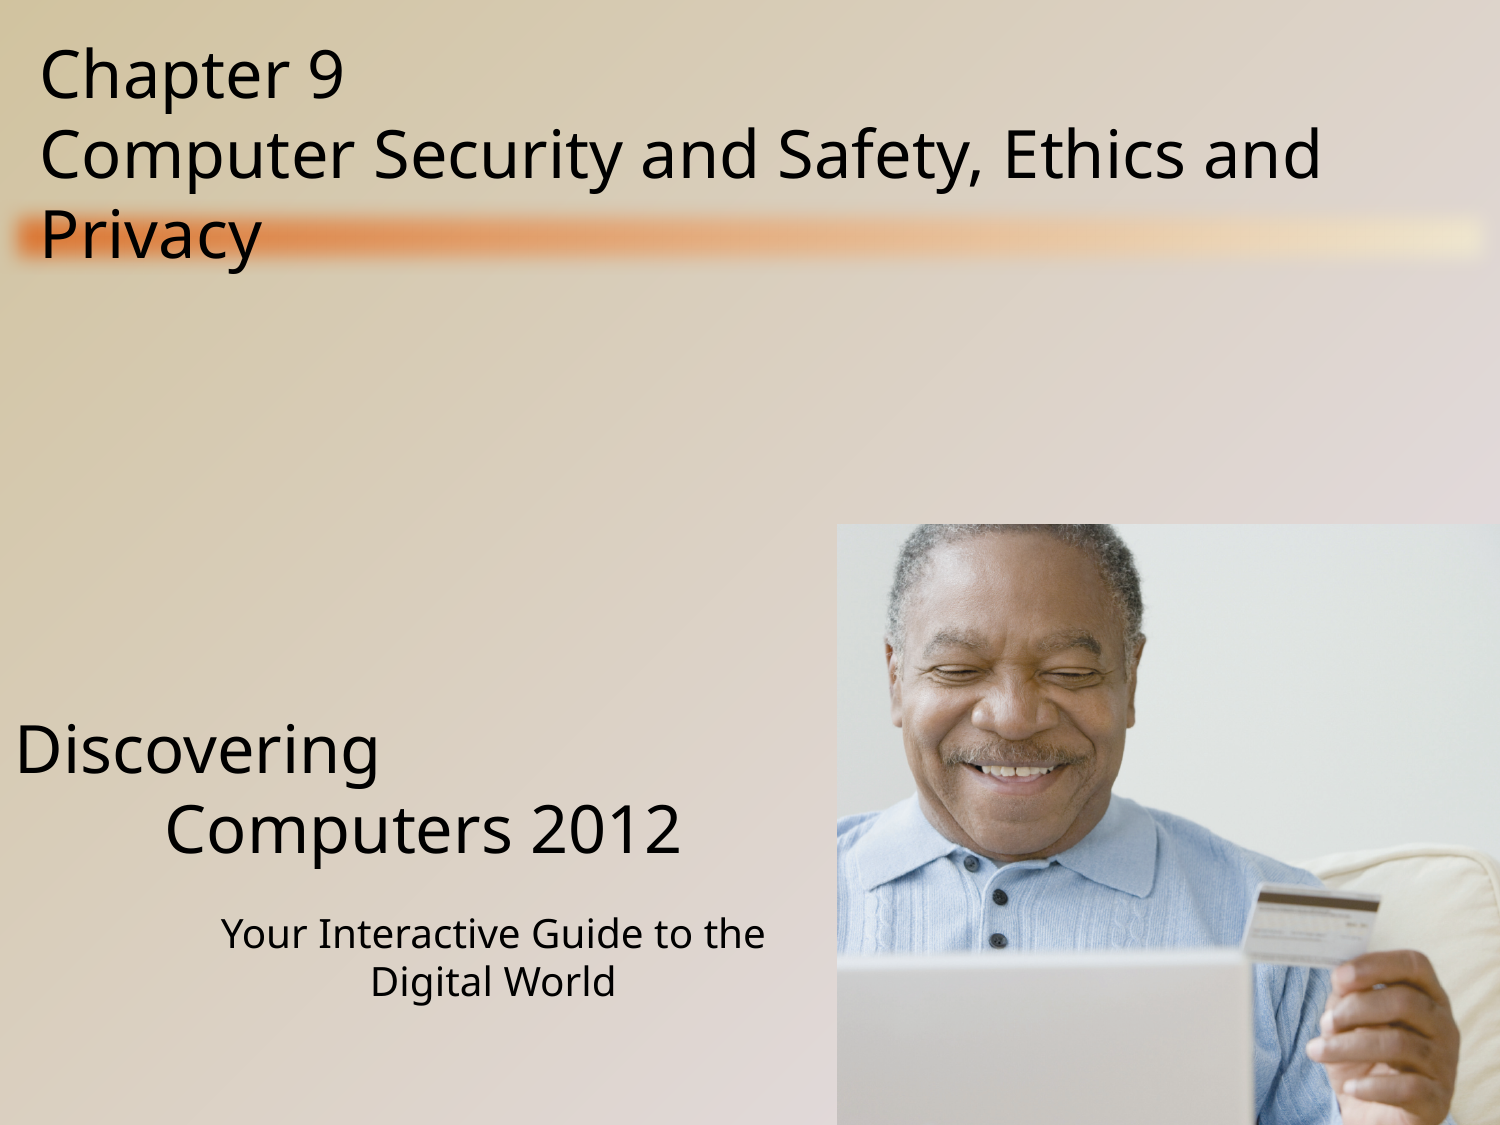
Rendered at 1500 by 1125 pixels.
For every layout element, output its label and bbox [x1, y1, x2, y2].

picture [837, 524, 1500, 1125]
